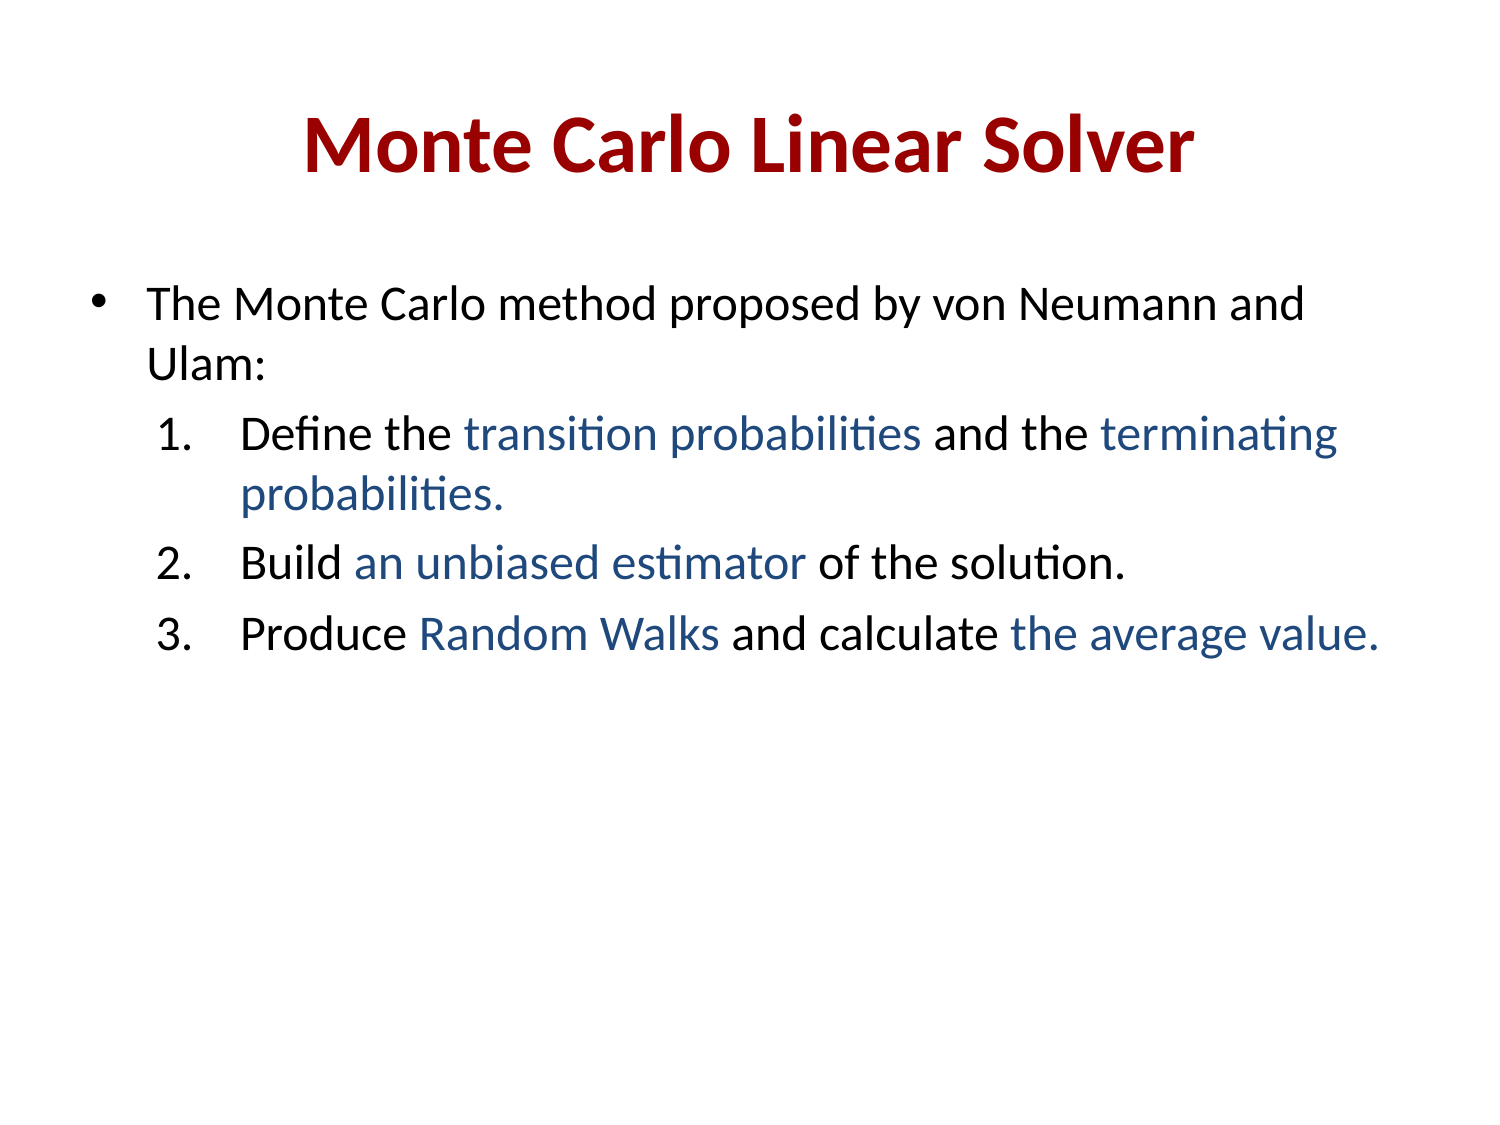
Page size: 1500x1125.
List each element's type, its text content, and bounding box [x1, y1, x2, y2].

list The Monte Carlo method proposed by von Neumann and Ulam: Define the transition probabilities and the terminating probabilities. Build an unbiased estimator of the solution. Produce Random Walks and calculate the average value. [75, 262, 1425, 1005]
title Monte Carlo Linear Solver [75, 45, 1425, 233]
